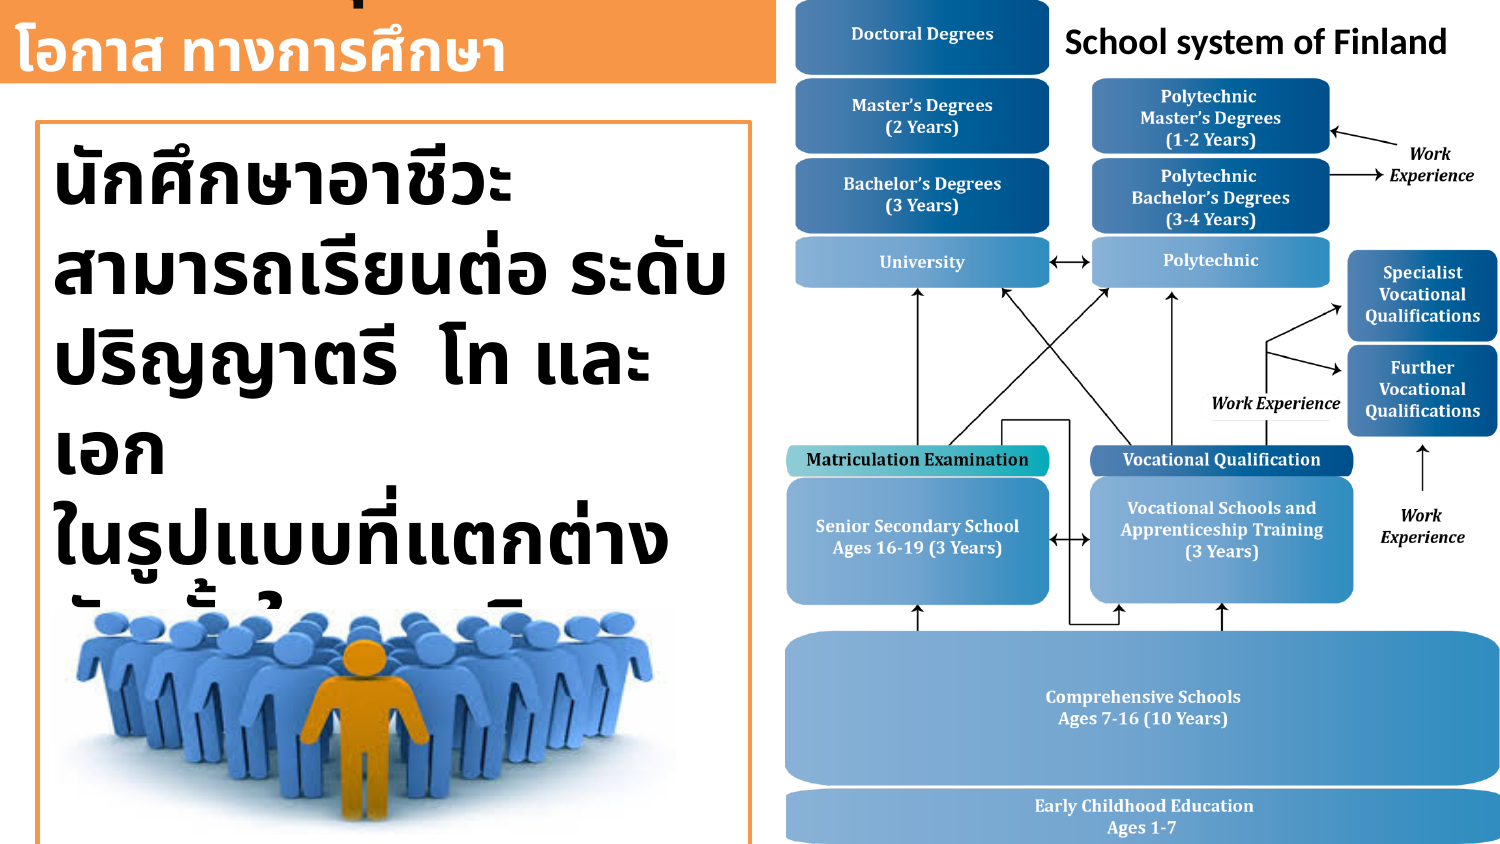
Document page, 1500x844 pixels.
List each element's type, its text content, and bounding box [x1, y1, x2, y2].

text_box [785, 0, 1500, 844]
picture [49, 609, 677, 835]
text_box นักศึกษาอาชีวะ สามารถเรียนต่อ ระดับปริญญาตรี โท และ เอก ในรูปแบบที่แตกต่างกัน ทั้งใน อเมริกา ญี่ปุ่น อังกฤษ เยอรมัน และ ฟินแลนด์ [35, 120, 752, 844]
text_box ความยืดหยุ่น= การให้โอกาส ทางการศึกษา [0, 0, 777, 84]
